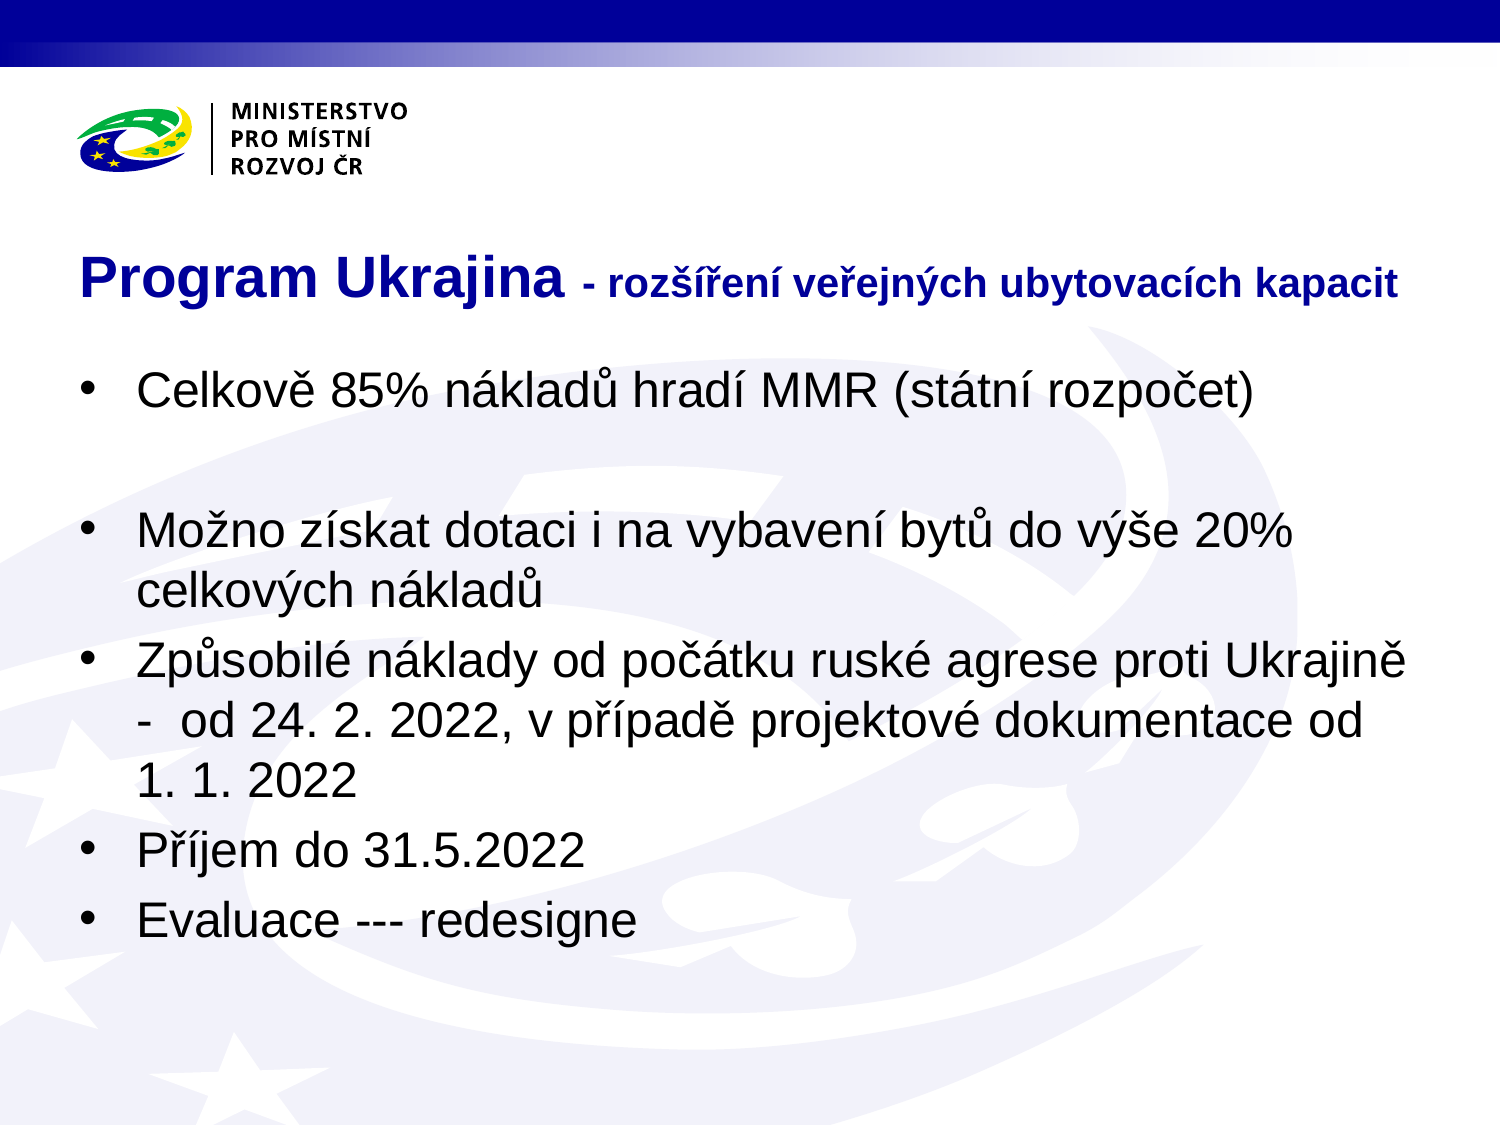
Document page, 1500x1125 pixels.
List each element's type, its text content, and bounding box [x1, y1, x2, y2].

title Program Ukrajina - rozšíření veřejných ubytovacích kapacit [64, 231, 1436, 327]
list Celkově 85% nákladů hradí MMR (státní rozpočet) Možno získat dotaci i na vybavení bytů do výše 20% celkových nákladů Způsobilé náklady od počátku ruské agrese proti Ukrajině - od 24. 2. 2022, v případě projektové dokumentace od 1. 1. 2022 Příjem do 31.5.2022 Evaluace --- redesigne [64, 350, 1436, 1059]
